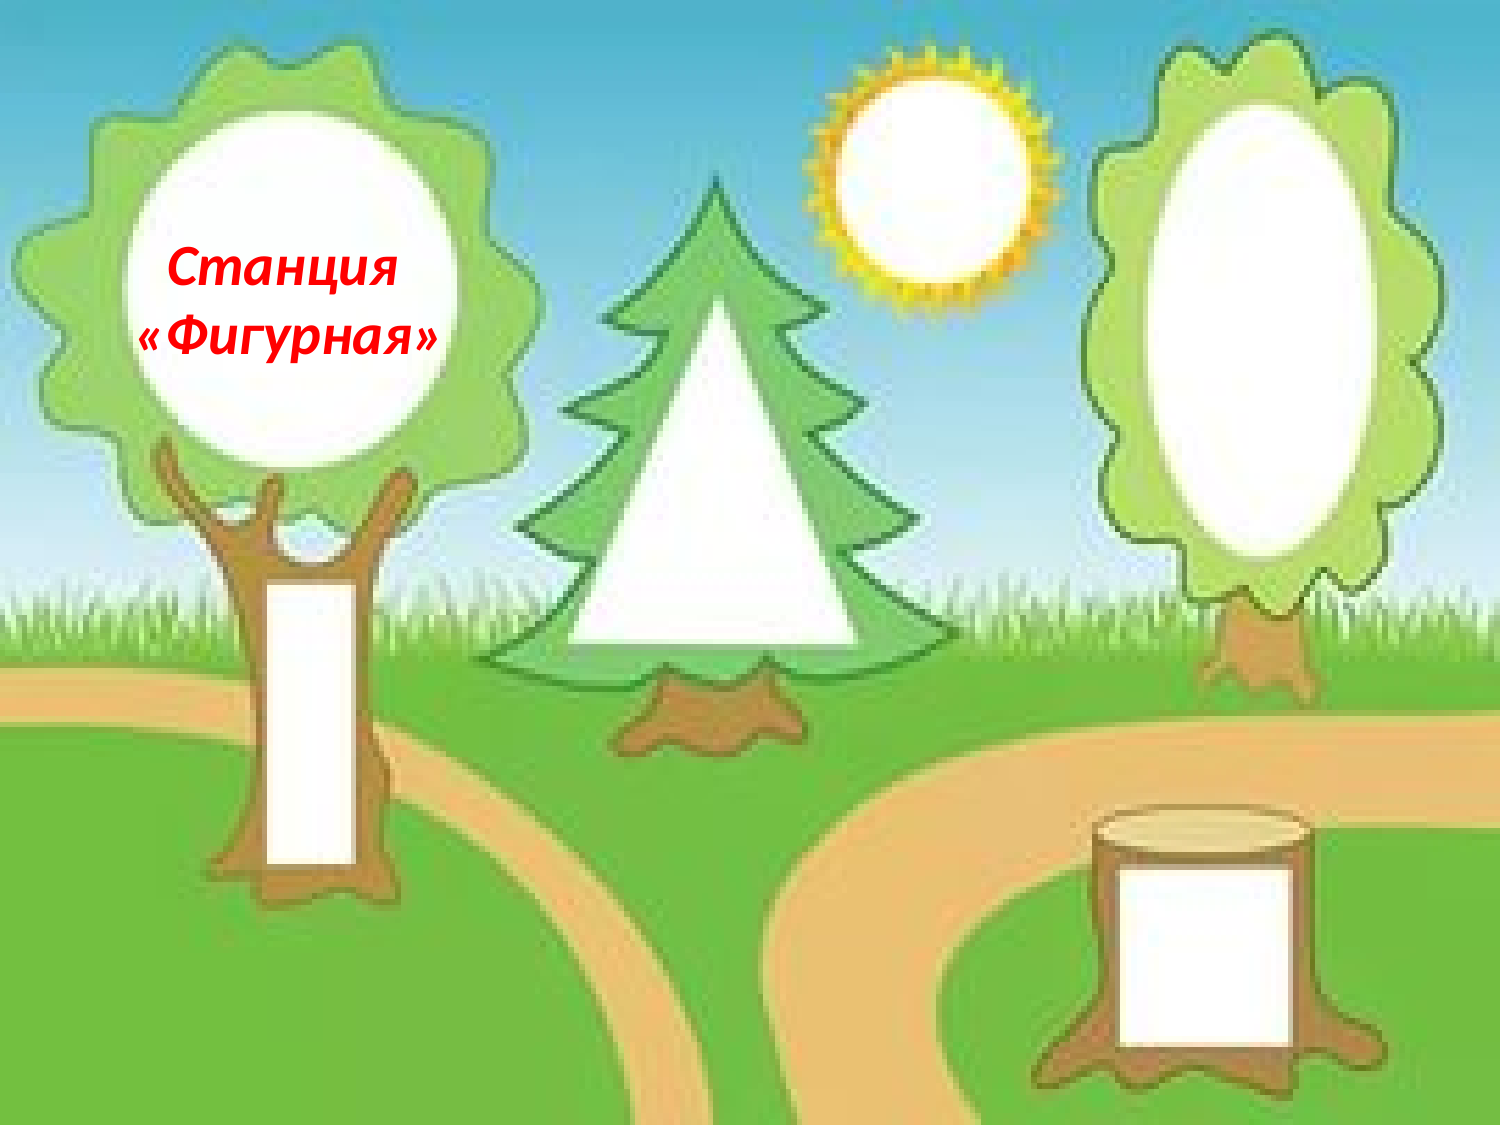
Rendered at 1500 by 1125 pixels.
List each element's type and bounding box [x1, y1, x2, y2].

list [0, 0, 1500, 1125]
